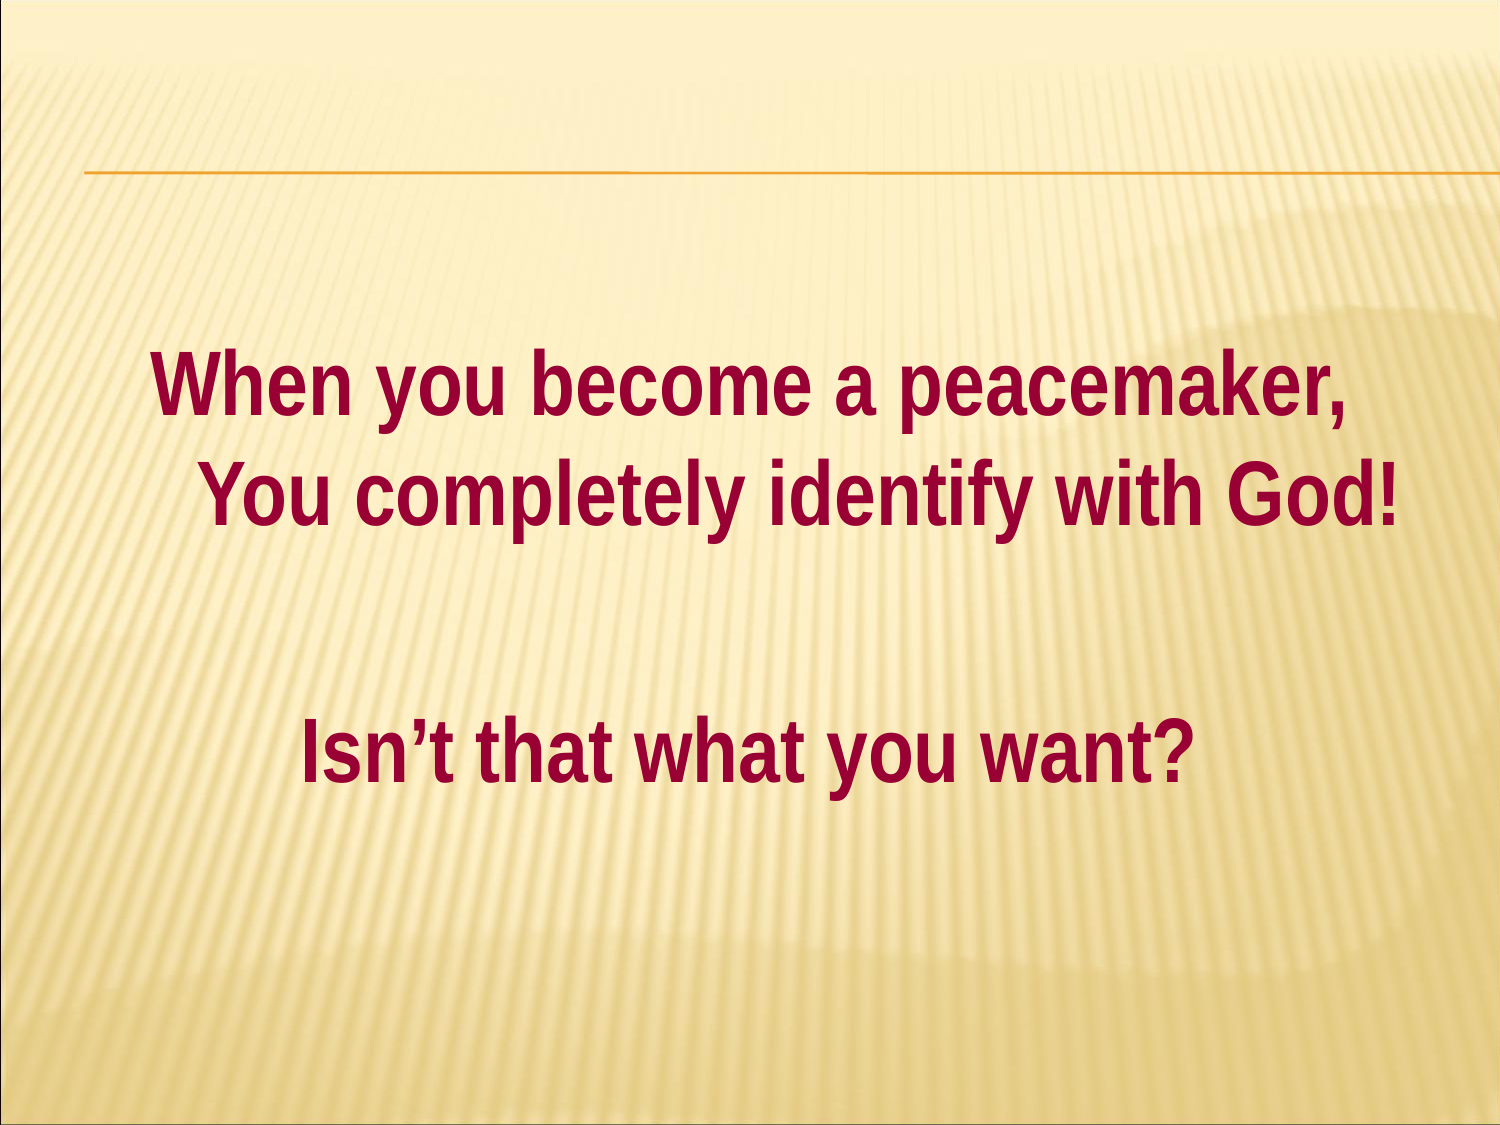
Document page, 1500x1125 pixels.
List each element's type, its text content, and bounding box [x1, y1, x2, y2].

list When you become a peacemaker, You completely identify with God! Isn’t that what you want? [75, 187, 1425, 1075]
picture [0, 0, 1500, 1125]
